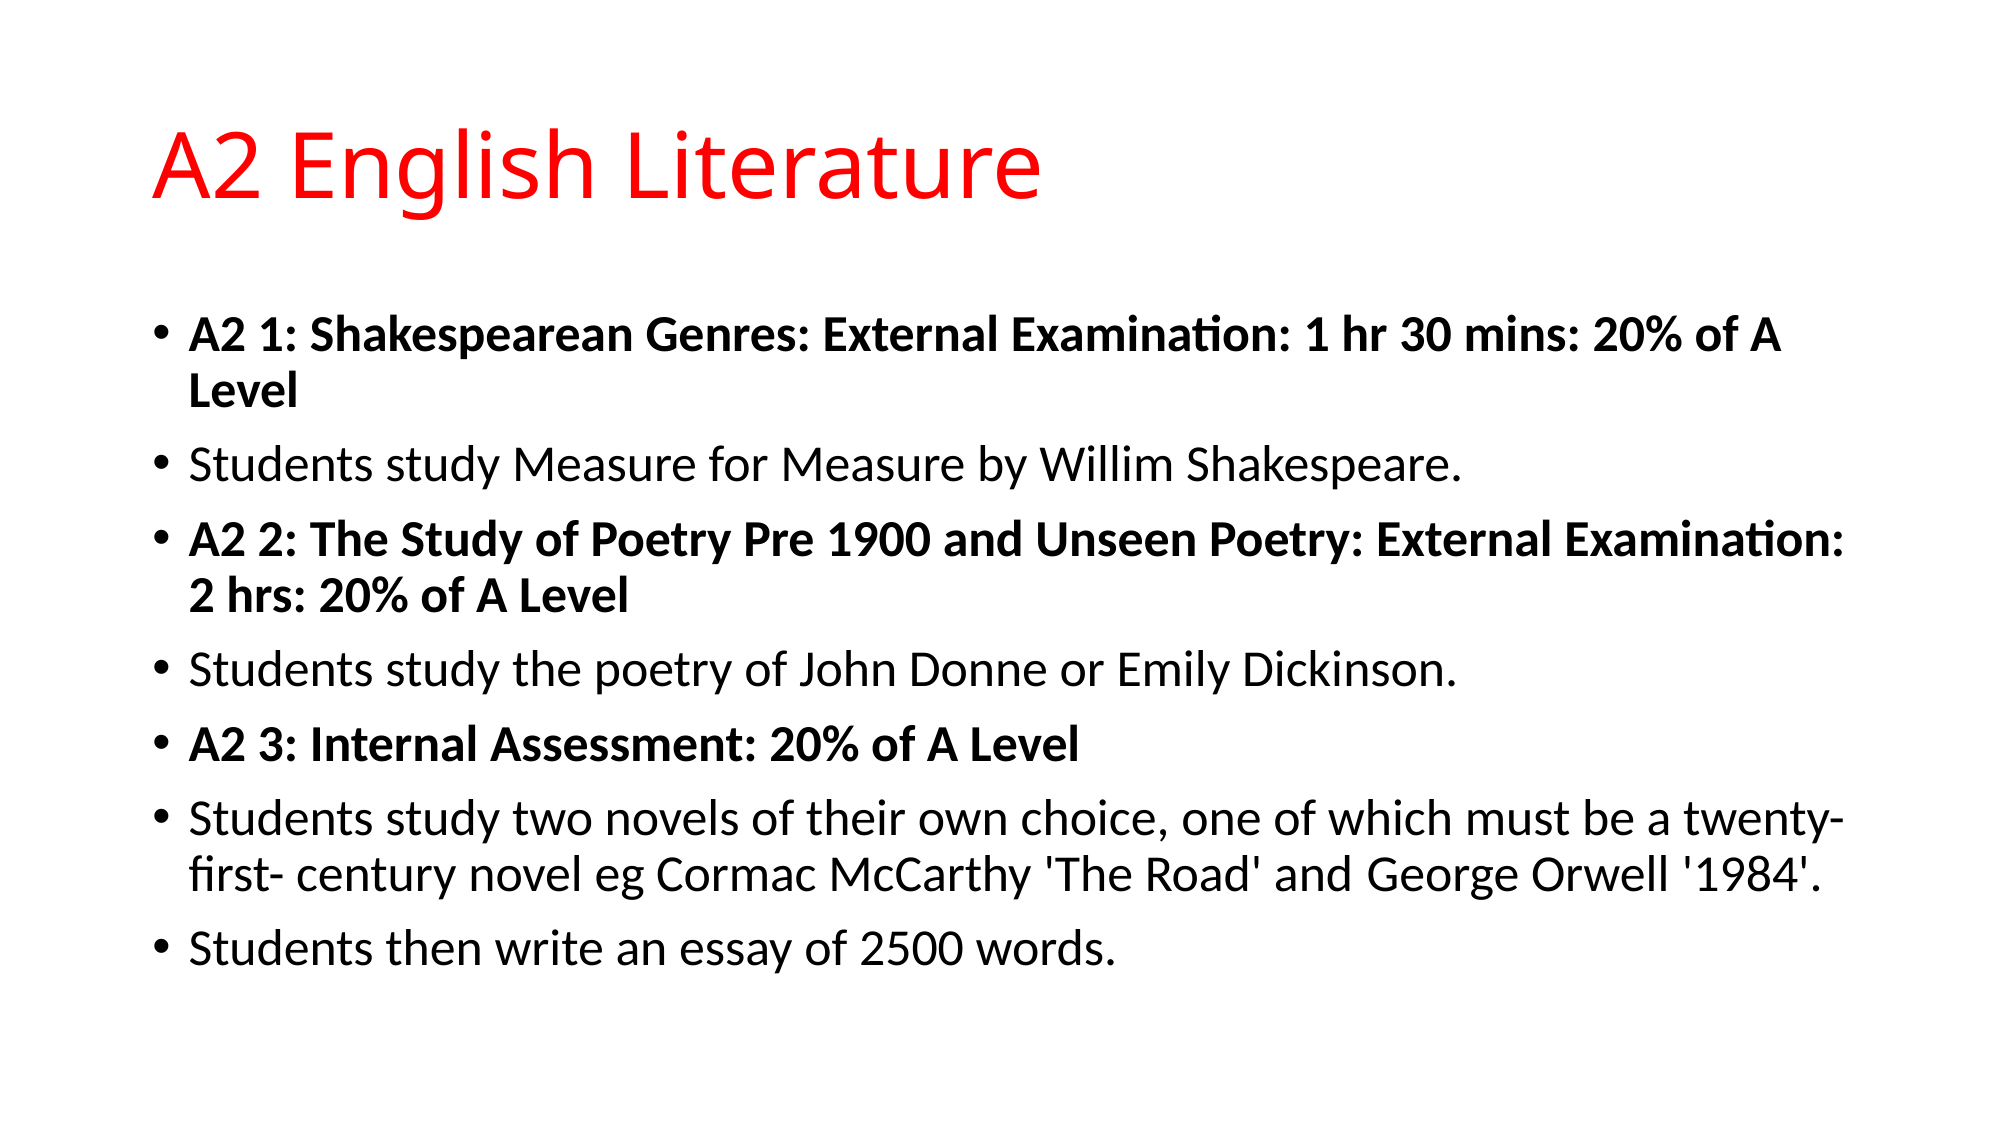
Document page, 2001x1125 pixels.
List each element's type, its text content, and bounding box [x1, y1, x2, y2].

title A2 English Literature [137, 59, 1863, 278]
list A2 1: Shakespearean Genres: External Examination: 1 hr 30 mins: 20% of A Level Students study Measure for Measure by Willim Shakespeare. A2 2: The Study of Poetry Pre 1900 and Unseen Poetry: External Examination: 2 hrs: 20% of A Level Students study the poetry of John Donne or Emily Dickinson. A2 3: Internal Assessment: 20% of A Level Students study two novels of their own choice, one of which must be a twenty-first- century novel eg Cormac McCarthy 'The Road' and George Orwell '1984'. Students then write an essay of 2500 words. [137, 299, 1863, 1014]
